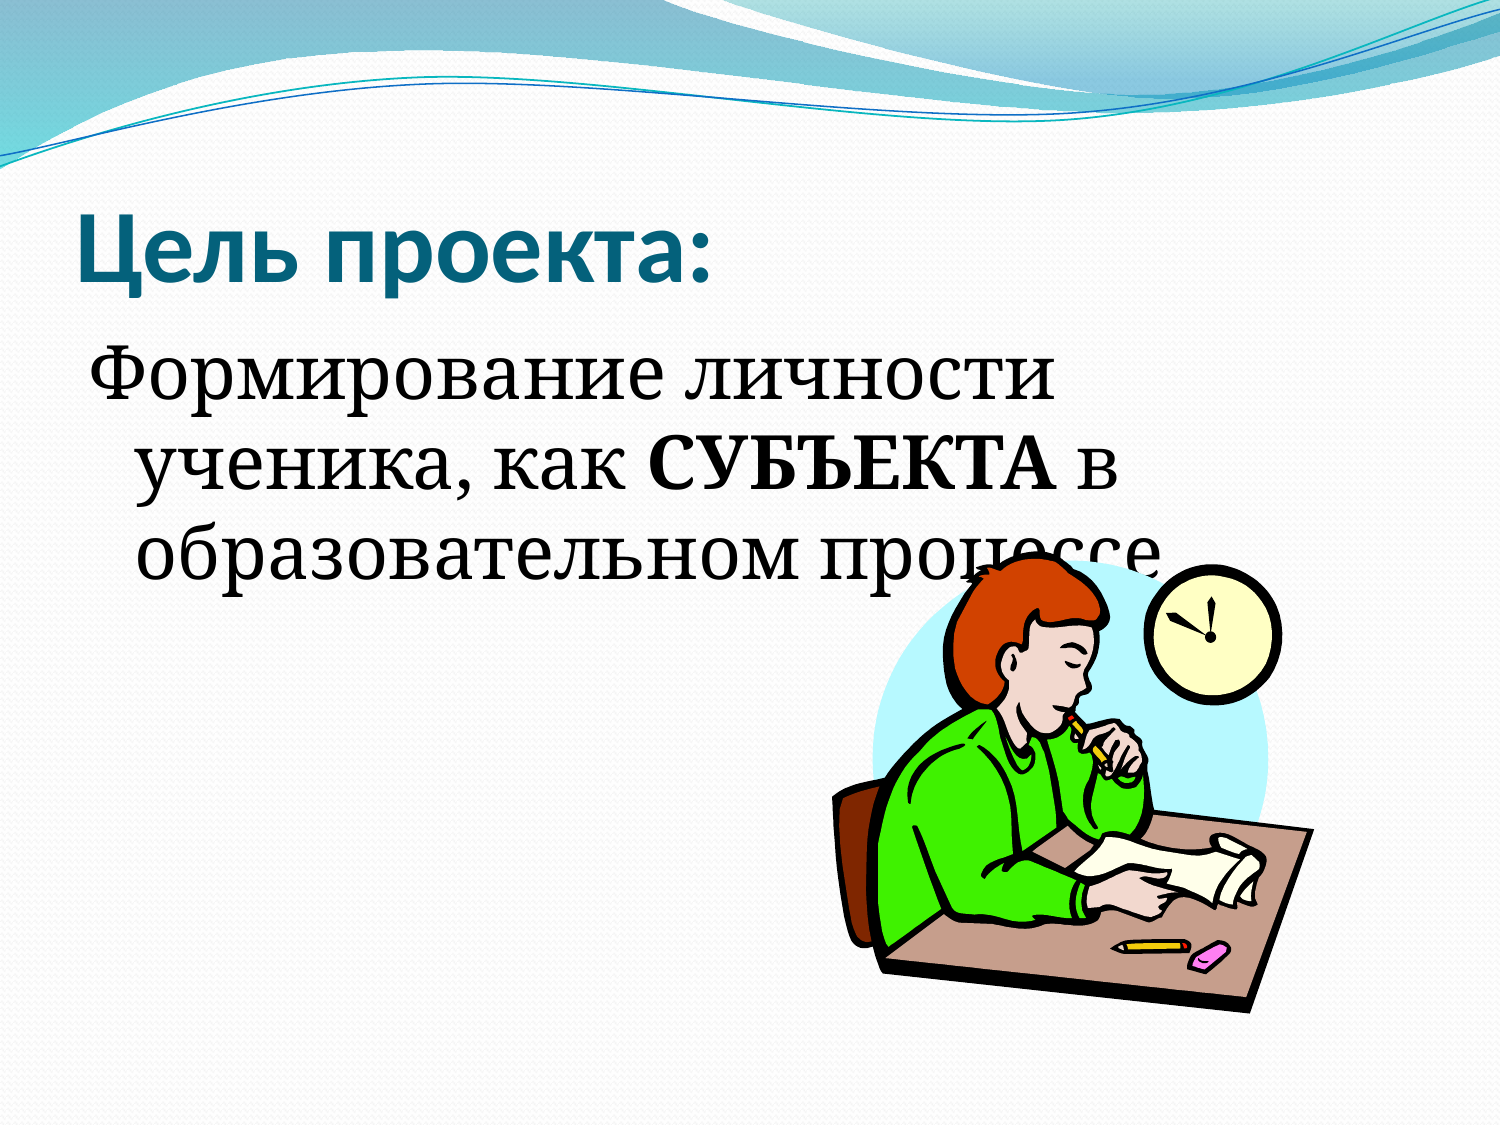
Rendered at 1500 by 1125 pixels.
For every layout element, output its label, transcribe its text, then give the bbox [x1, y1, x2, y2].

title Цель проекта: [75, 115, 1425, 303]
picture [831, 550, 1315, 1014]
list Формирование личности ученика, как СУБЪЕКТА в образовательном процессе [75, 317, 1425, 786]
